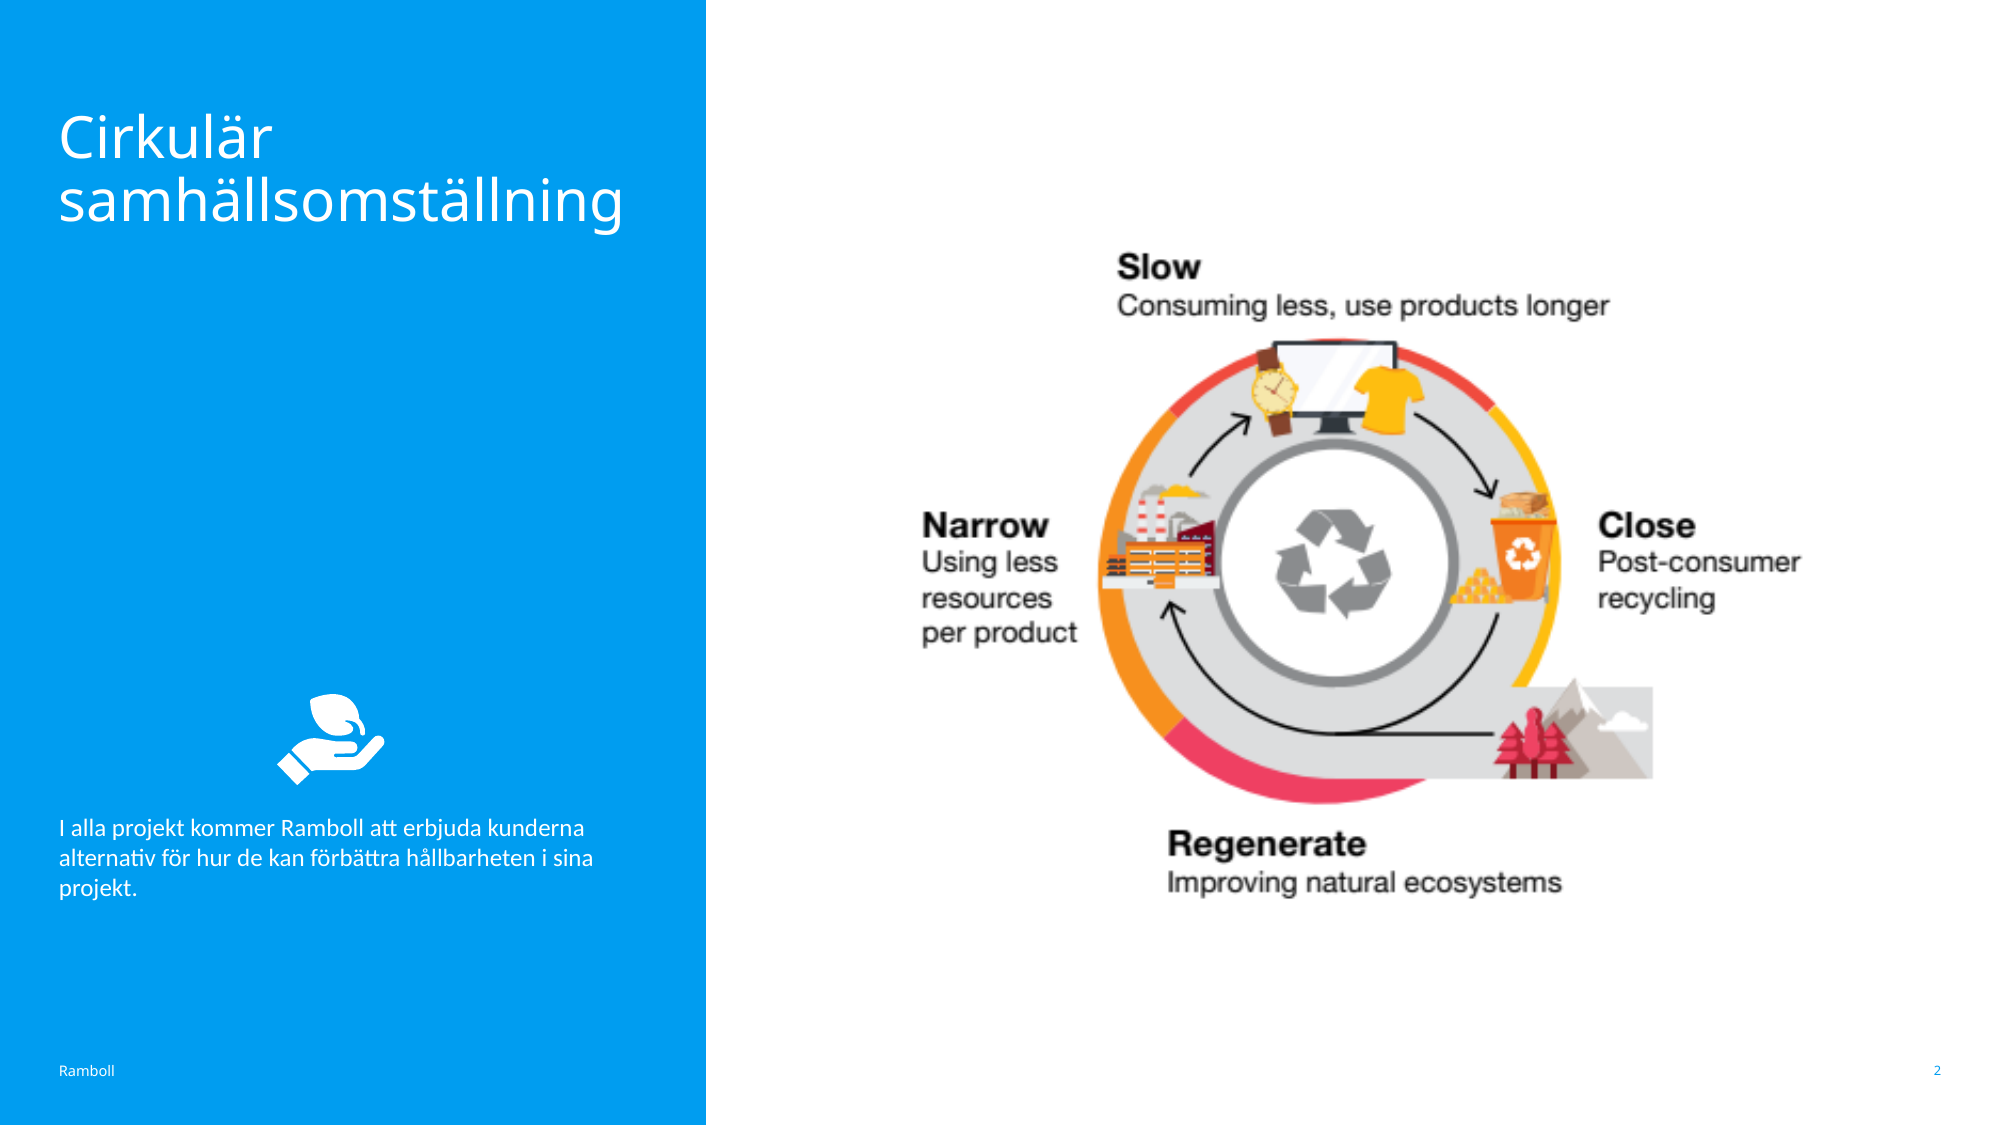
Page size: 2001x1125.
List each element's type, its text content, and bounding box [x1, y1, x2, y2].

picture [293, 736, 384, 770]
picture [278, 754, 308, 784]
title Cirkulär samhällsomställning [59, 107, 657, 301]
picture [846, 209, 1839, 961]
picture [311, 695, 364, 735]
list I alla projekt kommer Ramboll att erbjuda kunderna alternativ för hur de kan förbättra hållbarheten i sina projekt. [59, 811, 648, 1005]
slide_number 2 [1838, 1062, 1942, 1081]
